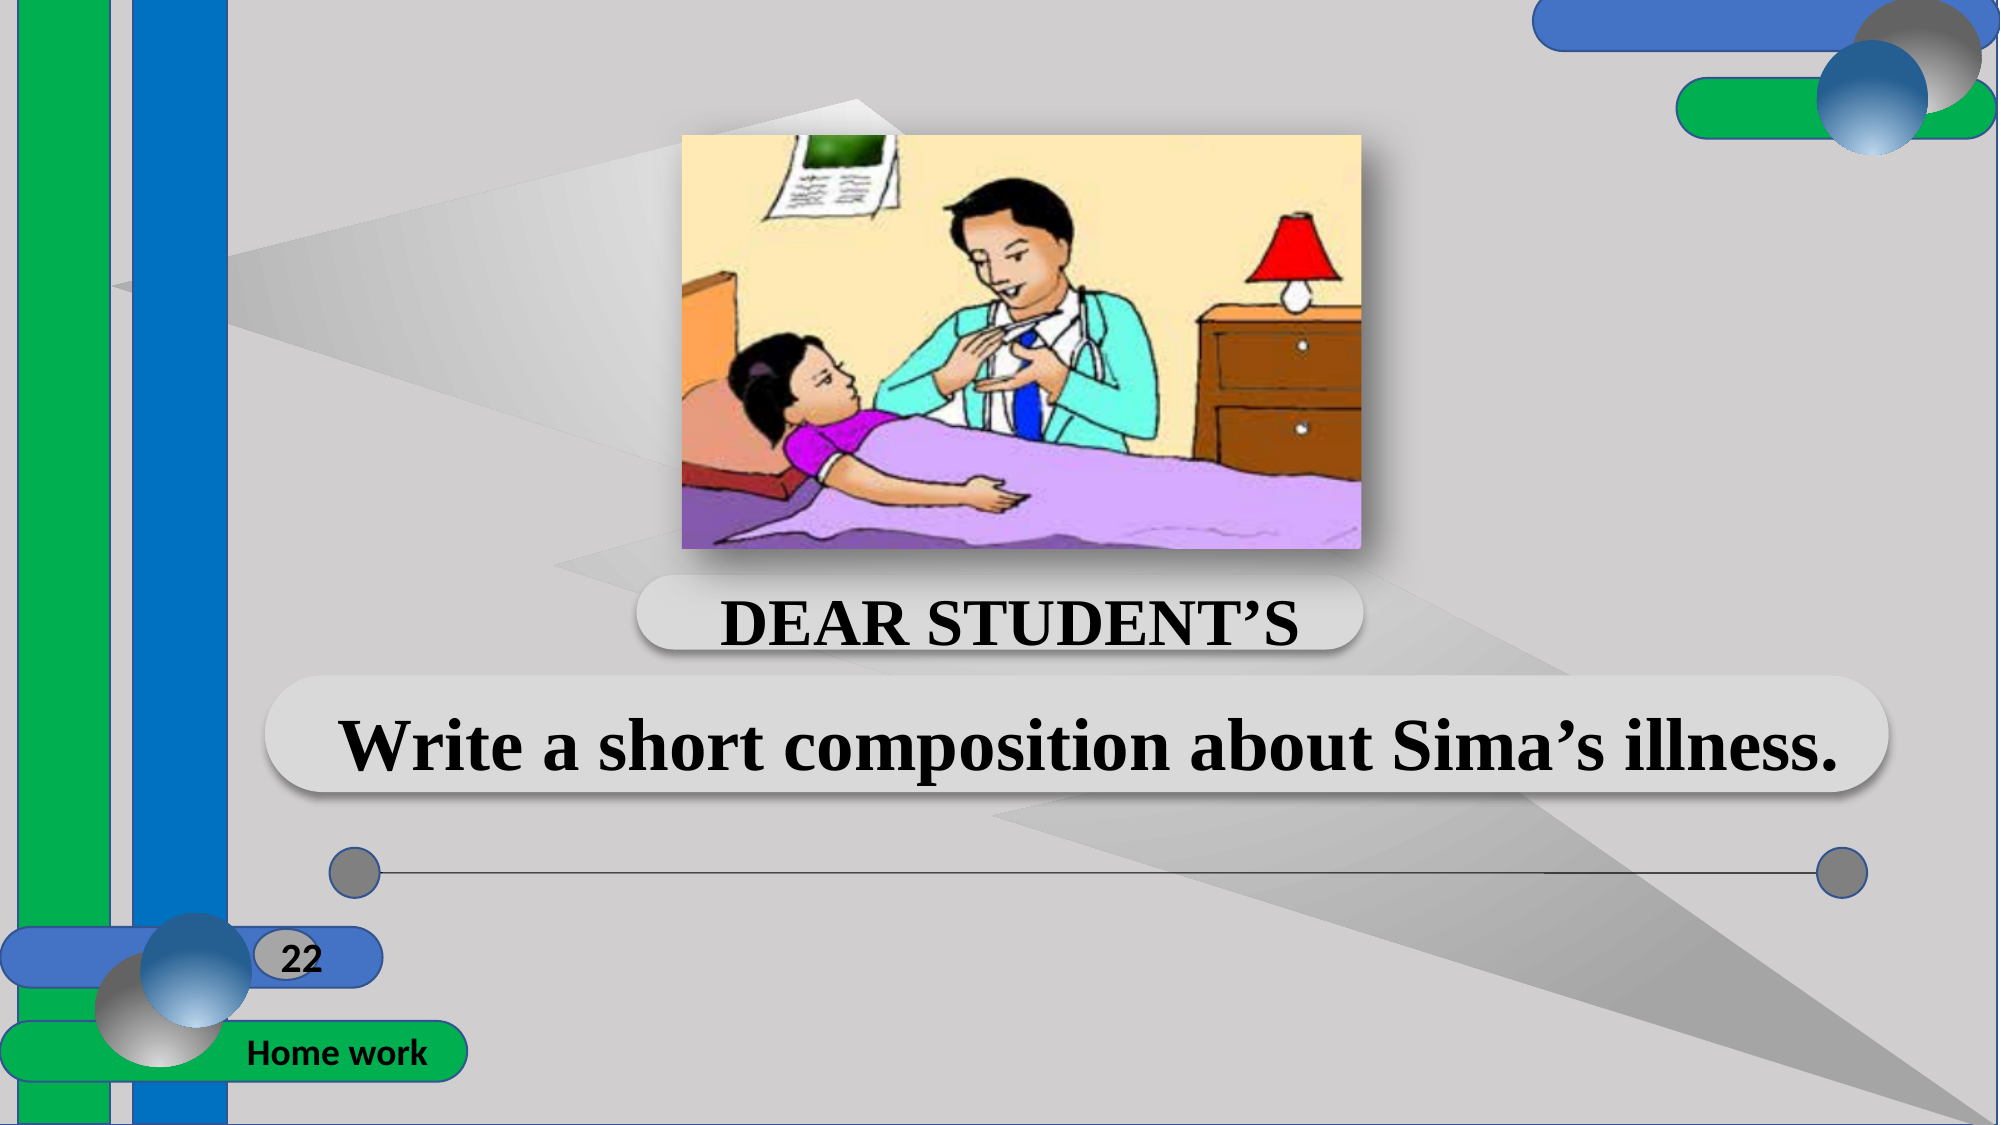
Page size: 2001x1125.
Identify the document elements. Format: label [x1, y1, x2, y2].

text_box [329, 847, 1868, 898]
text_box [1816, 0, 1982, 155]
text_box [94, 912, 252, 1067]
picture [681, 135, 1362, 549]
text_box [253, 923, 402, 989]
text_box [0, 0, 2000, 1125]
